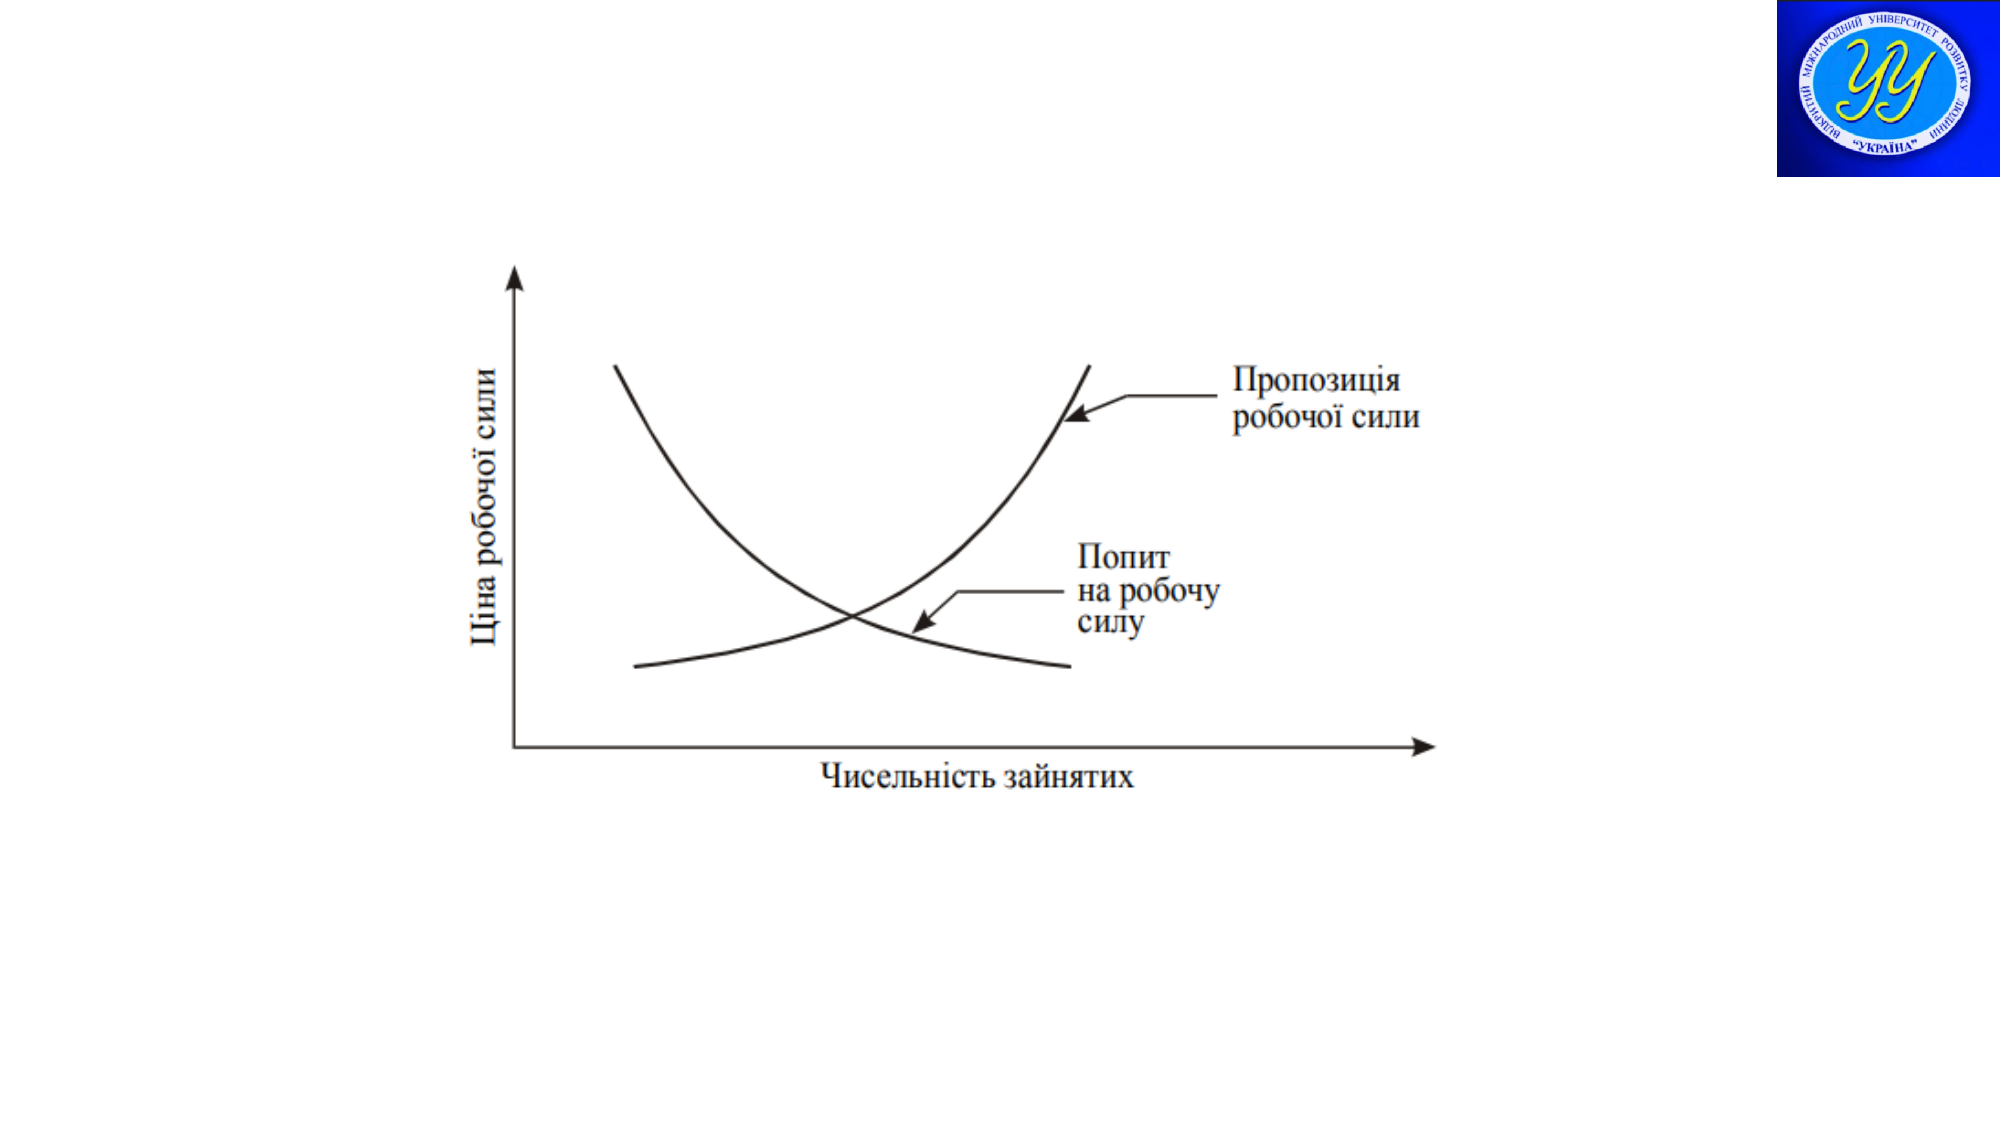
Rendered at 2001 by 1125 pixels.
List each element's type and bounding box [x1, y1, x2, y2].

picture [1777, 0, 2000, 177]
picture [366, 190, 1536, 840]
